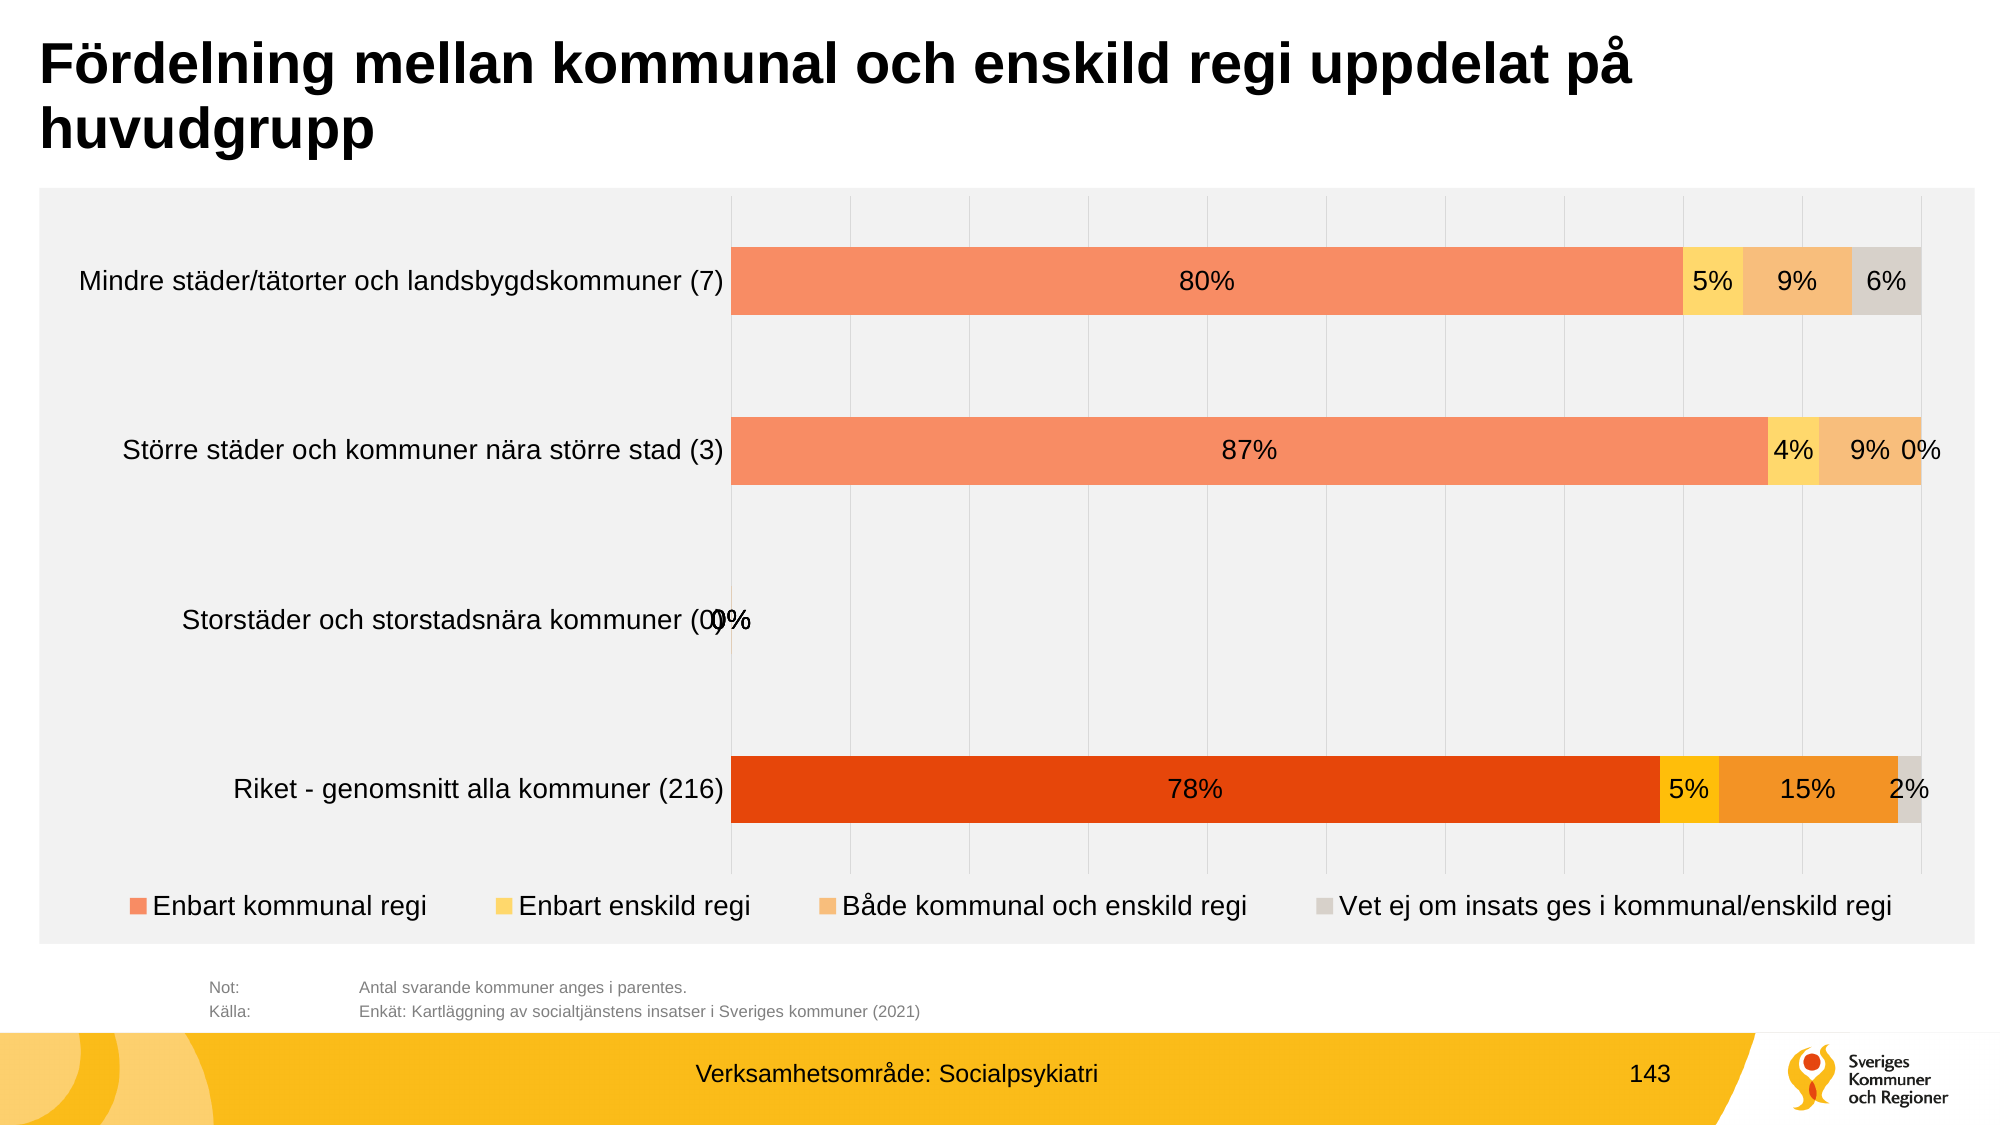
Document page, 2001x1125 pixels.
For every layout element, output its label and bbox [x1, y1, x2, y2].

slide_number [1477, 1042, 1687, 1103]
footer [403, 1042, 1393, 1103]
chart [40, 181, 1960, 944]
picture [0, 0, 2000, 1125]
title [39, 22, 1975, 170]
list [39, 943, 1975, 1029]
